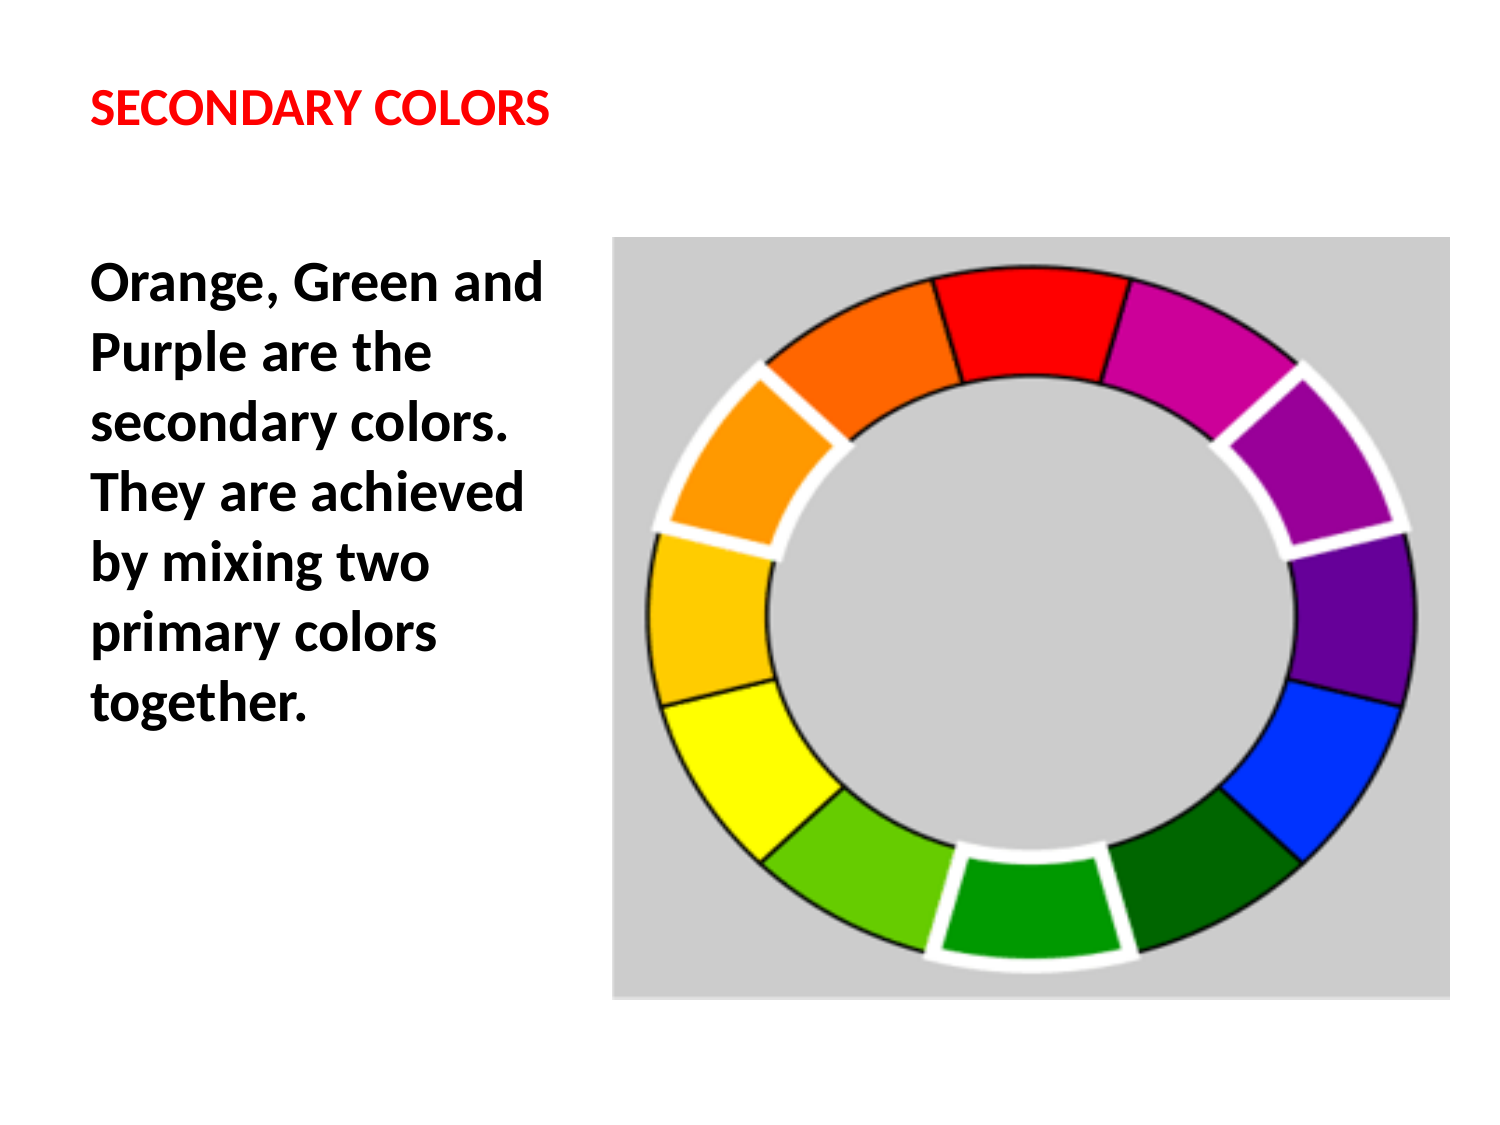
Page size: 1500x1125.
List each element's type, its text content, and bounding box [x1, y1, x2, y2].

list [611, 236, 1451, 1001]
title SECONDARY COLORS [75, 44, 569, 235]
list Orange, Green and Purple are the secondary colors. They are achieved by mixing two primary colors together. [75, 235, 569, 1005]
